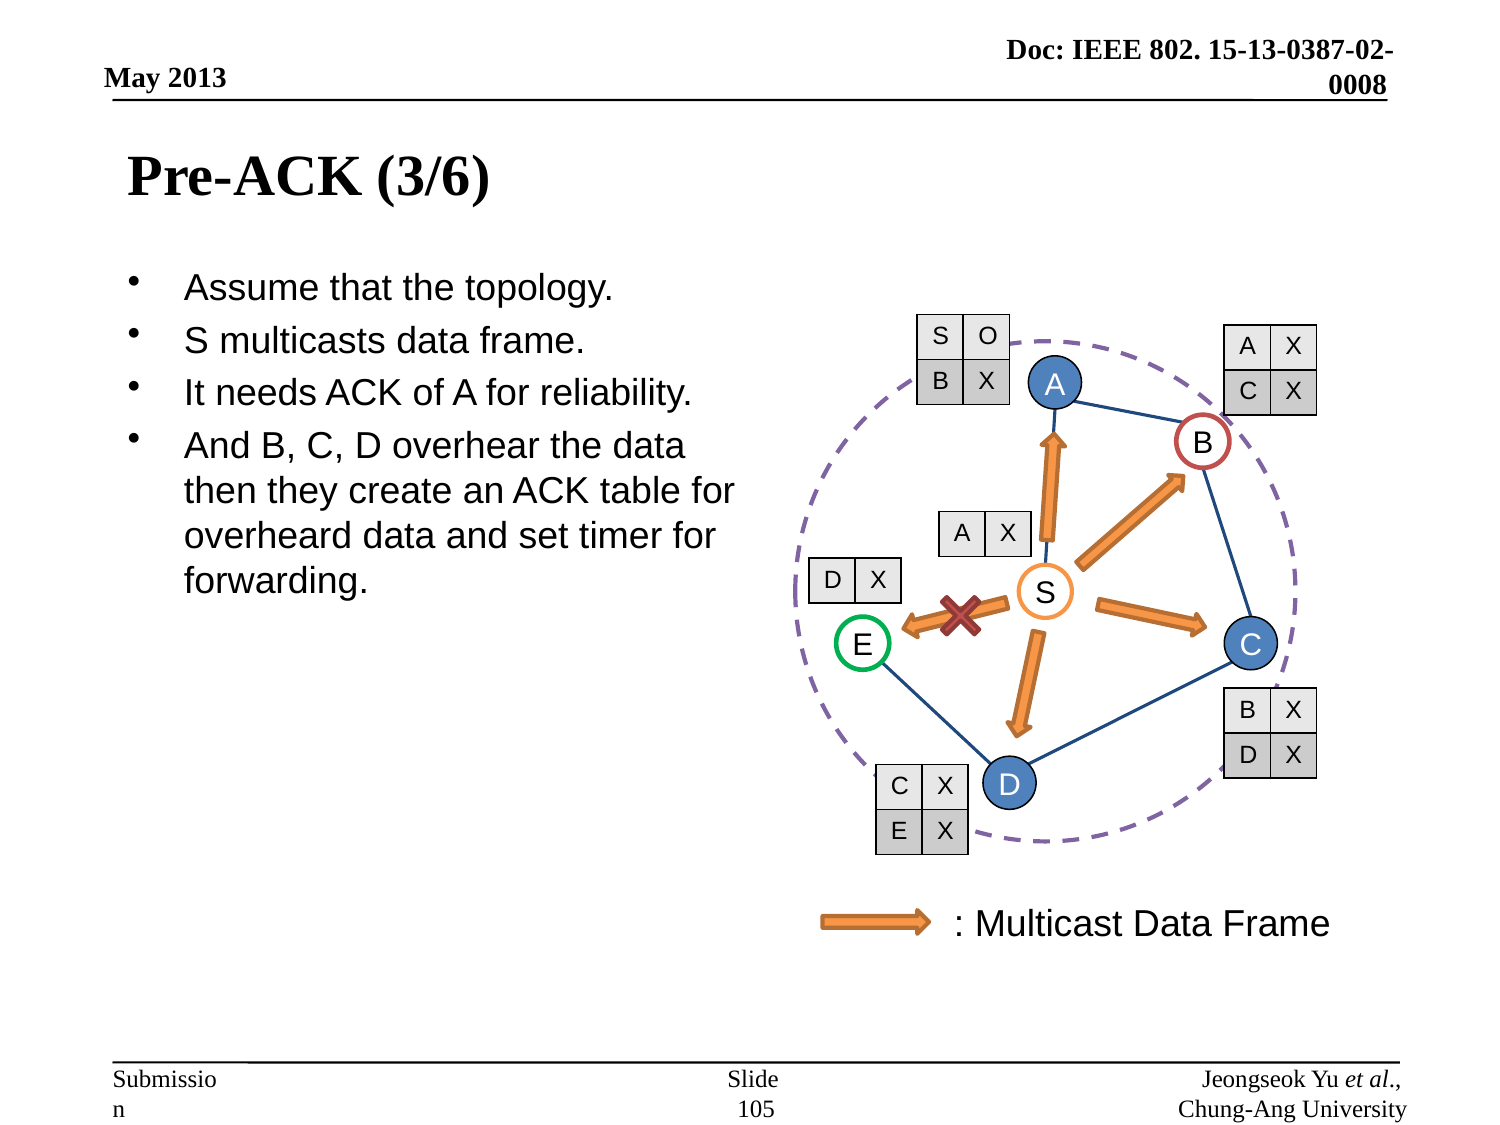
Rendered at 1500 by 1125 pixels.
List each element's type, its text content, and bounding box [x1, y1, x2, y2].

text_box : Multicast Data Frame [939, 891, 1346, 952]
text_box [969, 772, 1219, 844]
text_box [836, 616, 890, 670]
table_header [1233, 689, 1270, 732]
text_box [1028, 661, 1233, 765]
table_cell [918, 360, 962, 404]
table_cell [1271, 371, 1316, 414]
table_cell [964, 360, 1009, 404]
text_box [901, 595, 1011, 640]
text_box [1176, 414, 1230, 468]
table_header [877, 765, 921, 809]
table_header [810, 559, 854, 602]
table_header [964, 315, 1009, 359]
slide_number Slide 105 [712, 1061, 800, 1093]
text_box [1074, 472, 1186, 573]
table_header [1271, 326, 1316, 369]
text_box [820, 908, 932, 936]
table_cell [923, 810, 967, 854]
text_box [1028, 355, 1082, 409]
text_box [1038, 438, 1045, 543]
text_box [1045, 408, 1056, 565]
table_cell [1225, 734, 1270, 777]
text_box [1094, 596, 1208, 638]
text_box S [1016, 563, 1075, 620]
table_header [1225, 326, 1270, 369]
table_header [940, 512, 984, 556]
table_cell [877, 810, 921, 854]
list Assume that the topology. S multicasts data frame. It needs ACK of A for reliability. And B, C, D overhear the data then they create an ACK table for overheard data and set timer for forwarding. [112, 255, 1412, 1000]
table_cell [1225, 371, 1270, 414]
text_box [1073, 400, 1185, 423]
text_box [1056, 432, 1067, 524]
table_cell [1271, 734, 1316, 777]
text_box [982, 756, 1037, 810]
text_box [793, 339, 1298, 778]
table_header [1271, 689, 1316, 732]
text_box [1224, 616, 1278, 670]
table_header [856, 559, 900, 602]
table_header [918, 315, 962, 359]
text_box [881, 661, 992, 765]
title Pre-ACK (3/6) [112, 112, 1388, 232]
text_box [1202, 467, 1252, 617]
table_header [923, 765, 967, 809]
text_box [1005, 628, 1047, 739]
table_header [986, 512, 1030, 556]
